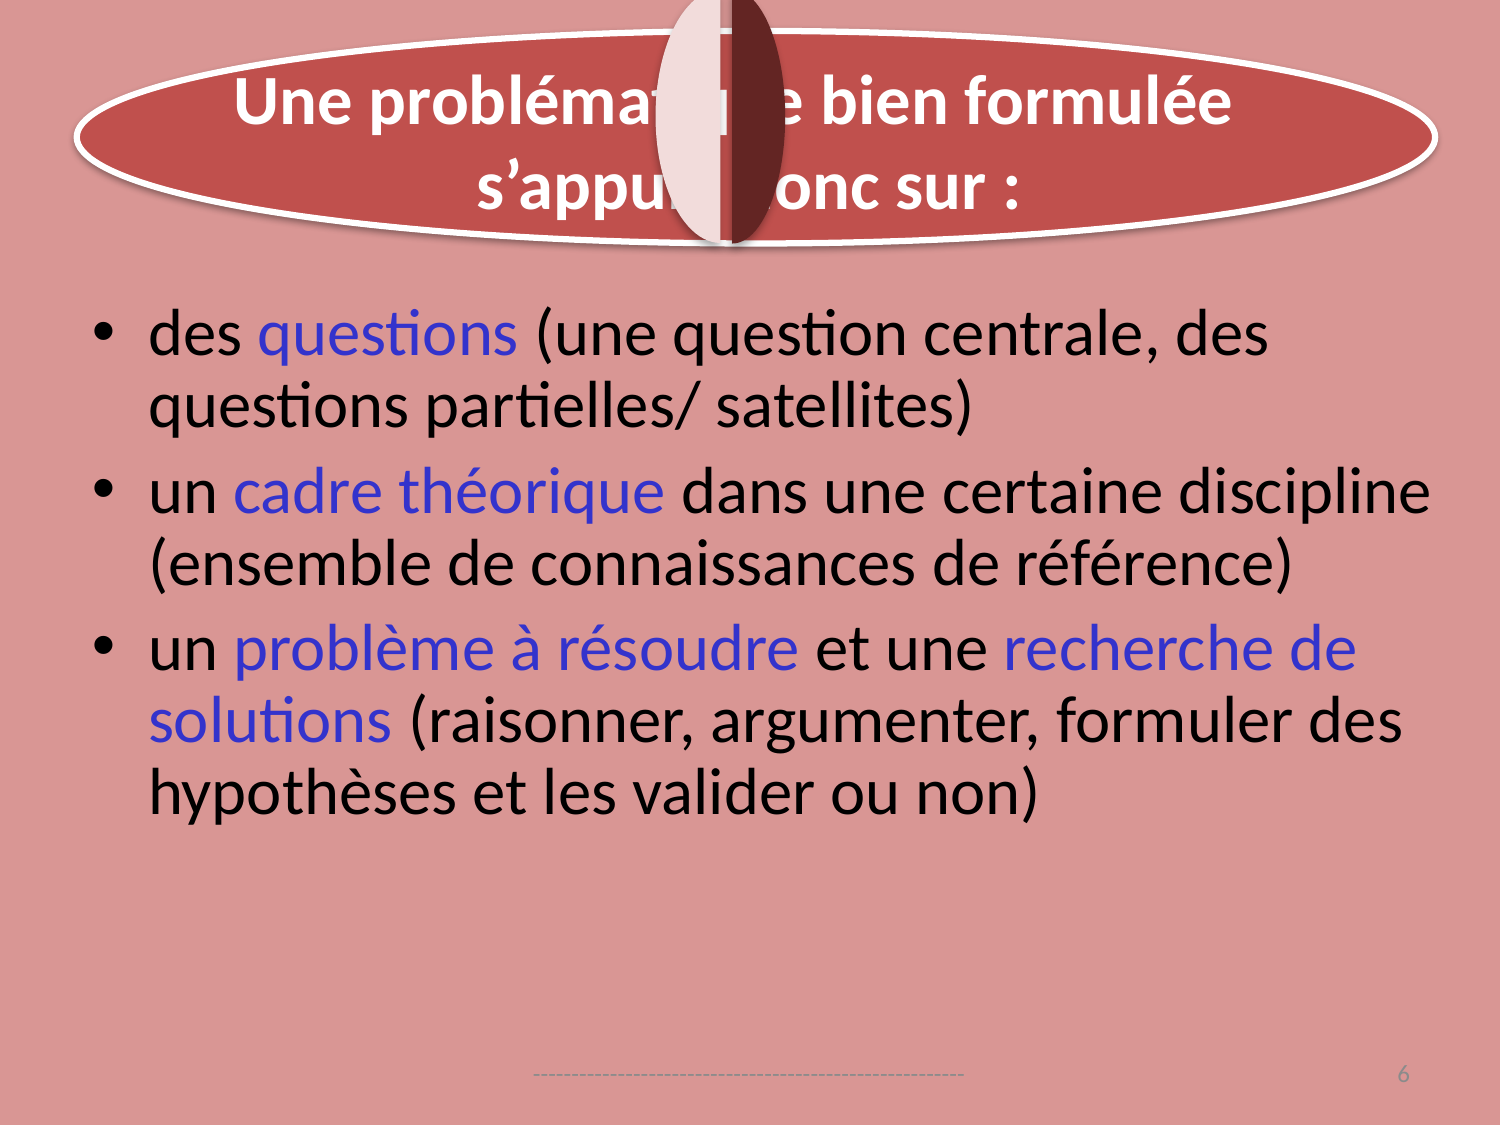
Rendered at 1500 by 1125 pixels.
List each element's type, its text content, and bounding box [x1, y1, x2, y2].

text_box [773, 27, 1128, 45]
title Une problématique bien formulée s’appuie donc sur : [75, 45, 681, 233]
text_box [655, 0, 721, 243]
slide_number 6 [1074, 1042, 1425, 1103]
text_box [423, 233, 695, 247]
title Une problématique bien formulée s’appuie donc sur : [766, 45, 1425, 233]
text_box [732, 0, 786, 244]
text_box [754, 233, 1089, 247]
footer -------------------------------------------------------- [512, 1042, 988, 1103]
list des questions (une question centrale, des questions partielles/ satellites) un cadre théorique dans une certaine discipline (ensemble de connaissances de référence) un problème à résoudre et une recherche de solutions (raisonner, argumenter, formuler des hypothèses et les valider ou non) [76, 290, 1449, 958]
text_box [1425, 114, 1439, 160]
text_box [384, 28, 669, 45]
